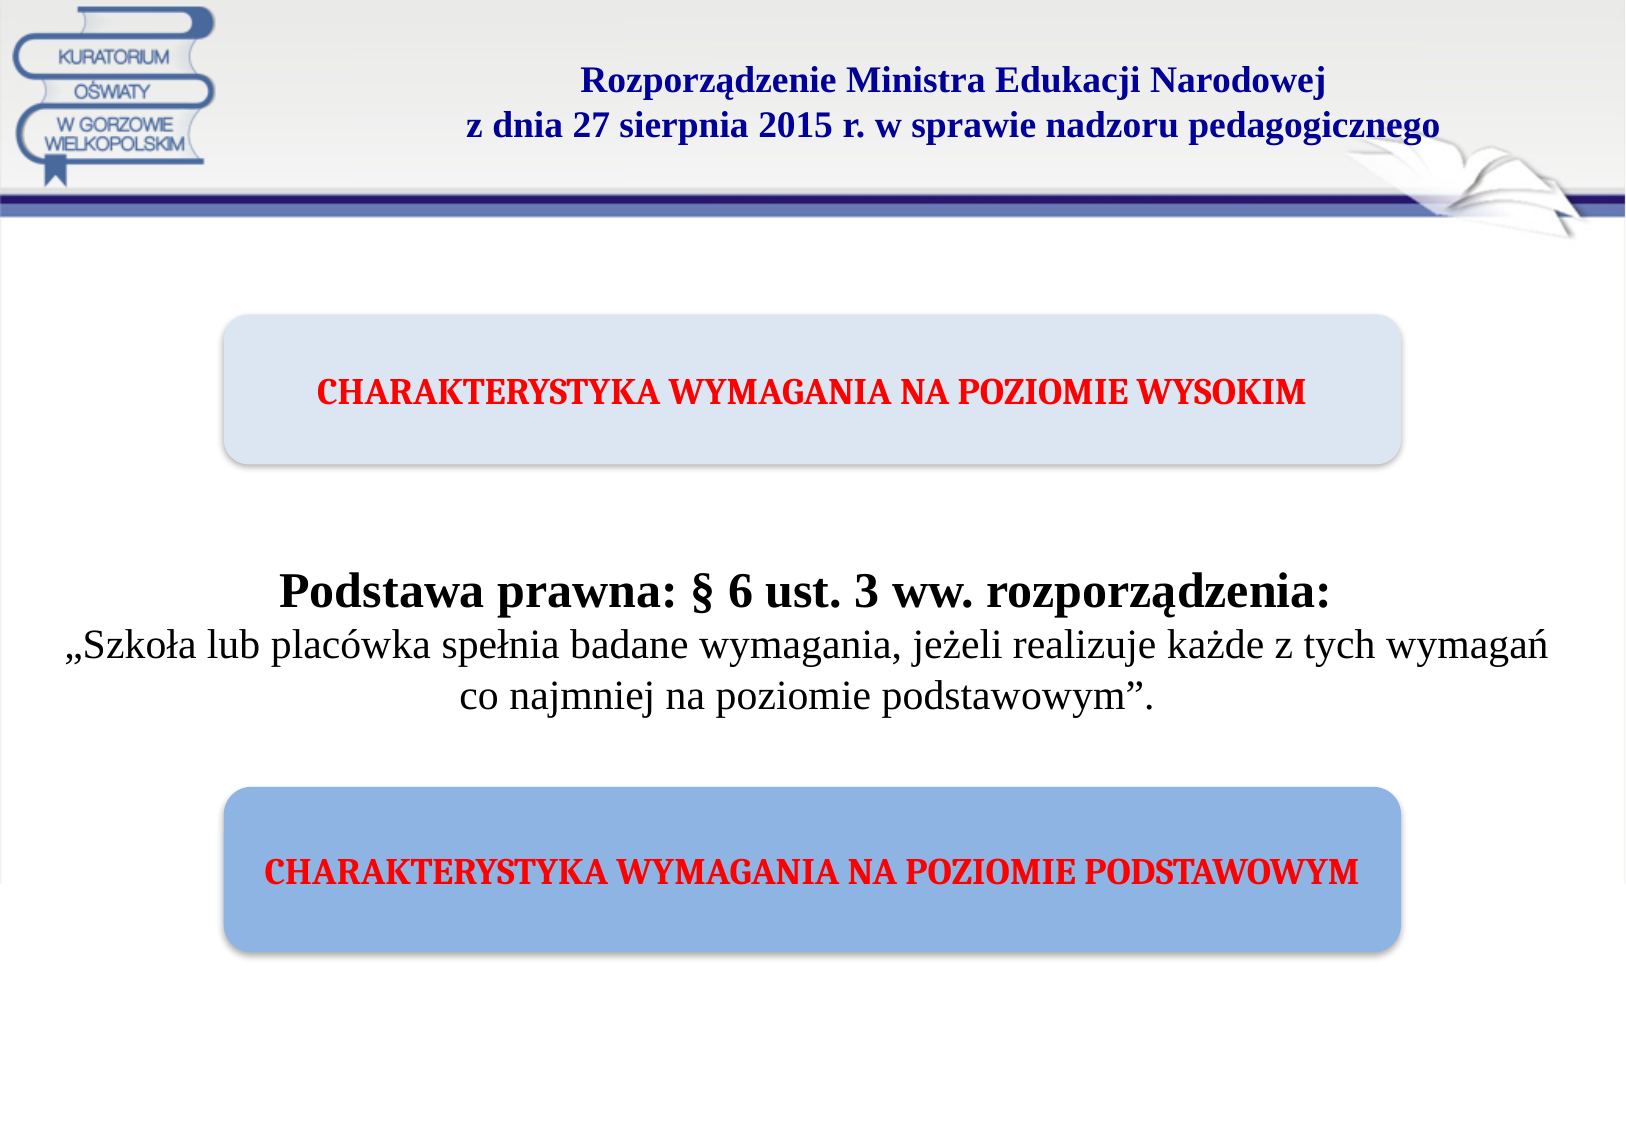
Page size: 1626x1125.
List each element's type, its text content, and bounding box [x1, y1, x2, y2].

title Rozporządzenie Ministra Edukacji Narodowej z dnia 27 sierpnia 2015 r. w sprawie nadzoru pedagogicznego [317, 23, 1600, 176]
text_box CHARAKTERYSTYKA WYMAGANIA NA POZIOMIE PODSTAWOWYM [221, 784, 1404, 955]
picture [0, 0, 1626, 1125]
list Podstawa prawna: § 6 ust. 3 ww. rozporządzenia: „Szkoła lub placówka spełnia badane wymagania, jeżeli realizuje każde z tych wymagań co najmniej na poziomie podstawowym”. [25, 479, 1600, 728]
text_box CHARAKTERYSTYKA WYMAGANIA NA POZIOMIE WYSOKIM [221, 312, 1404, 467]
